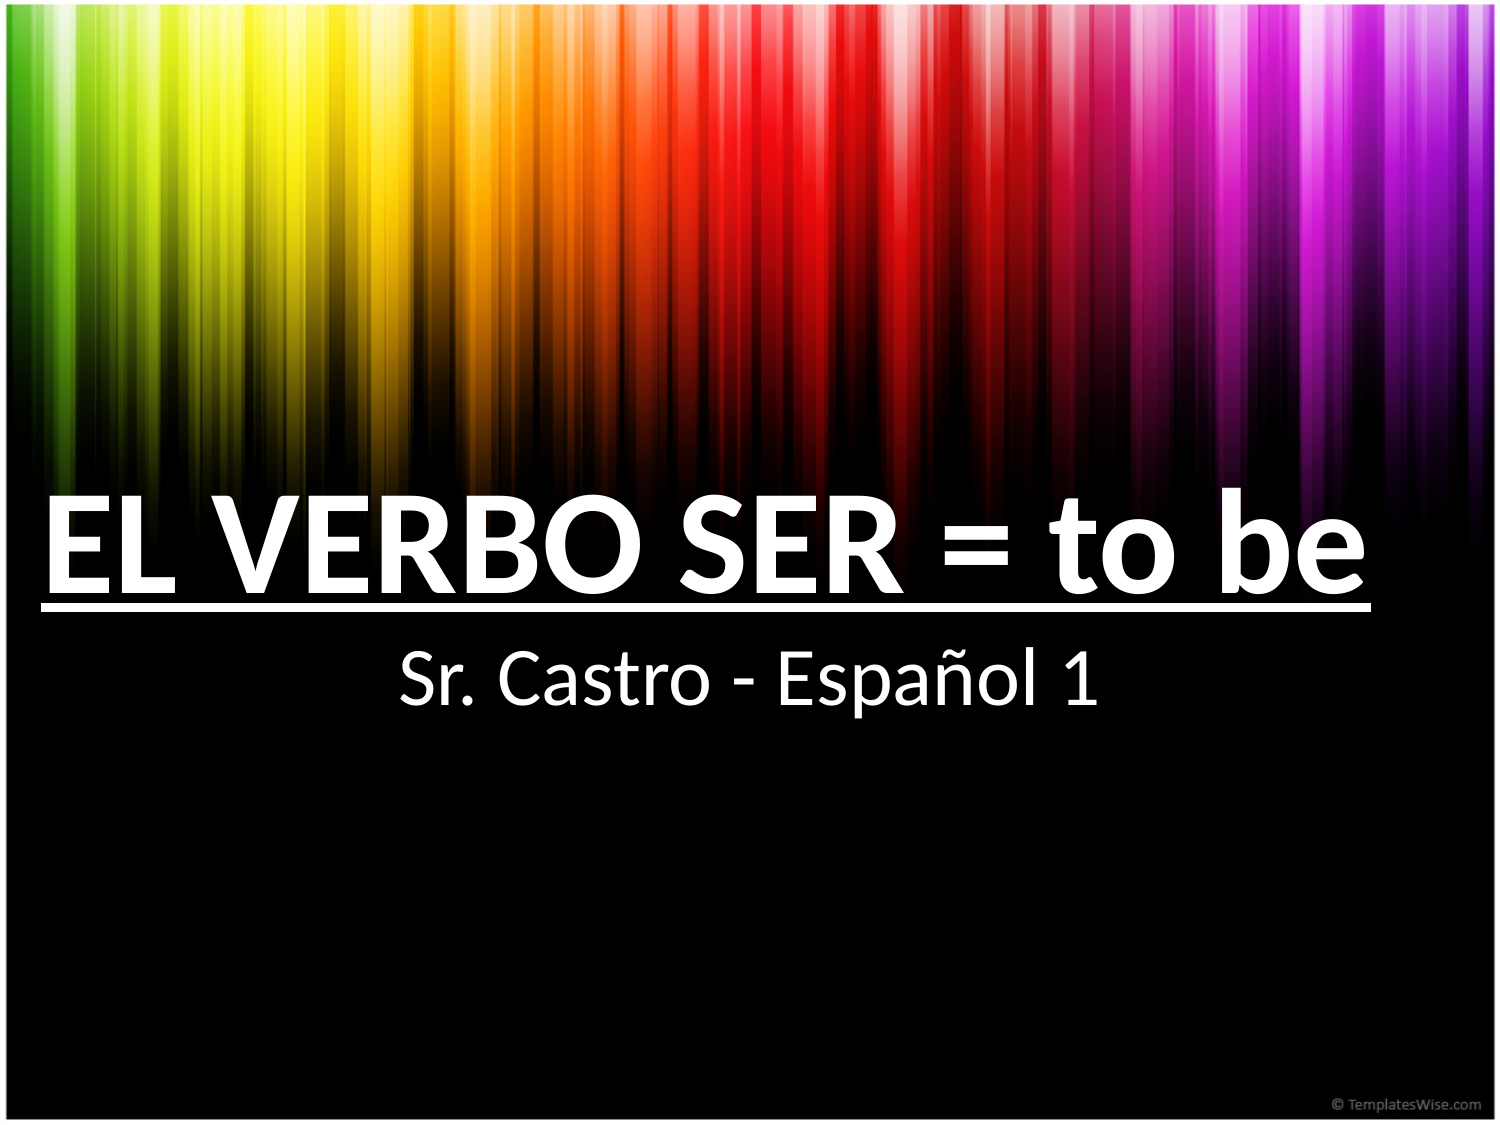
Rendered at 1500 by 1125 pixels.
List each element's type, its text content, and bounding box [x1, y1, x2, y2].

picture [0, 0, 1500, 1125]
title EL VERBO SER = to be [24, 412, 1388, 654]
subtitle Sr. Castro - Español 1 [224, 614, 1276, 903]
